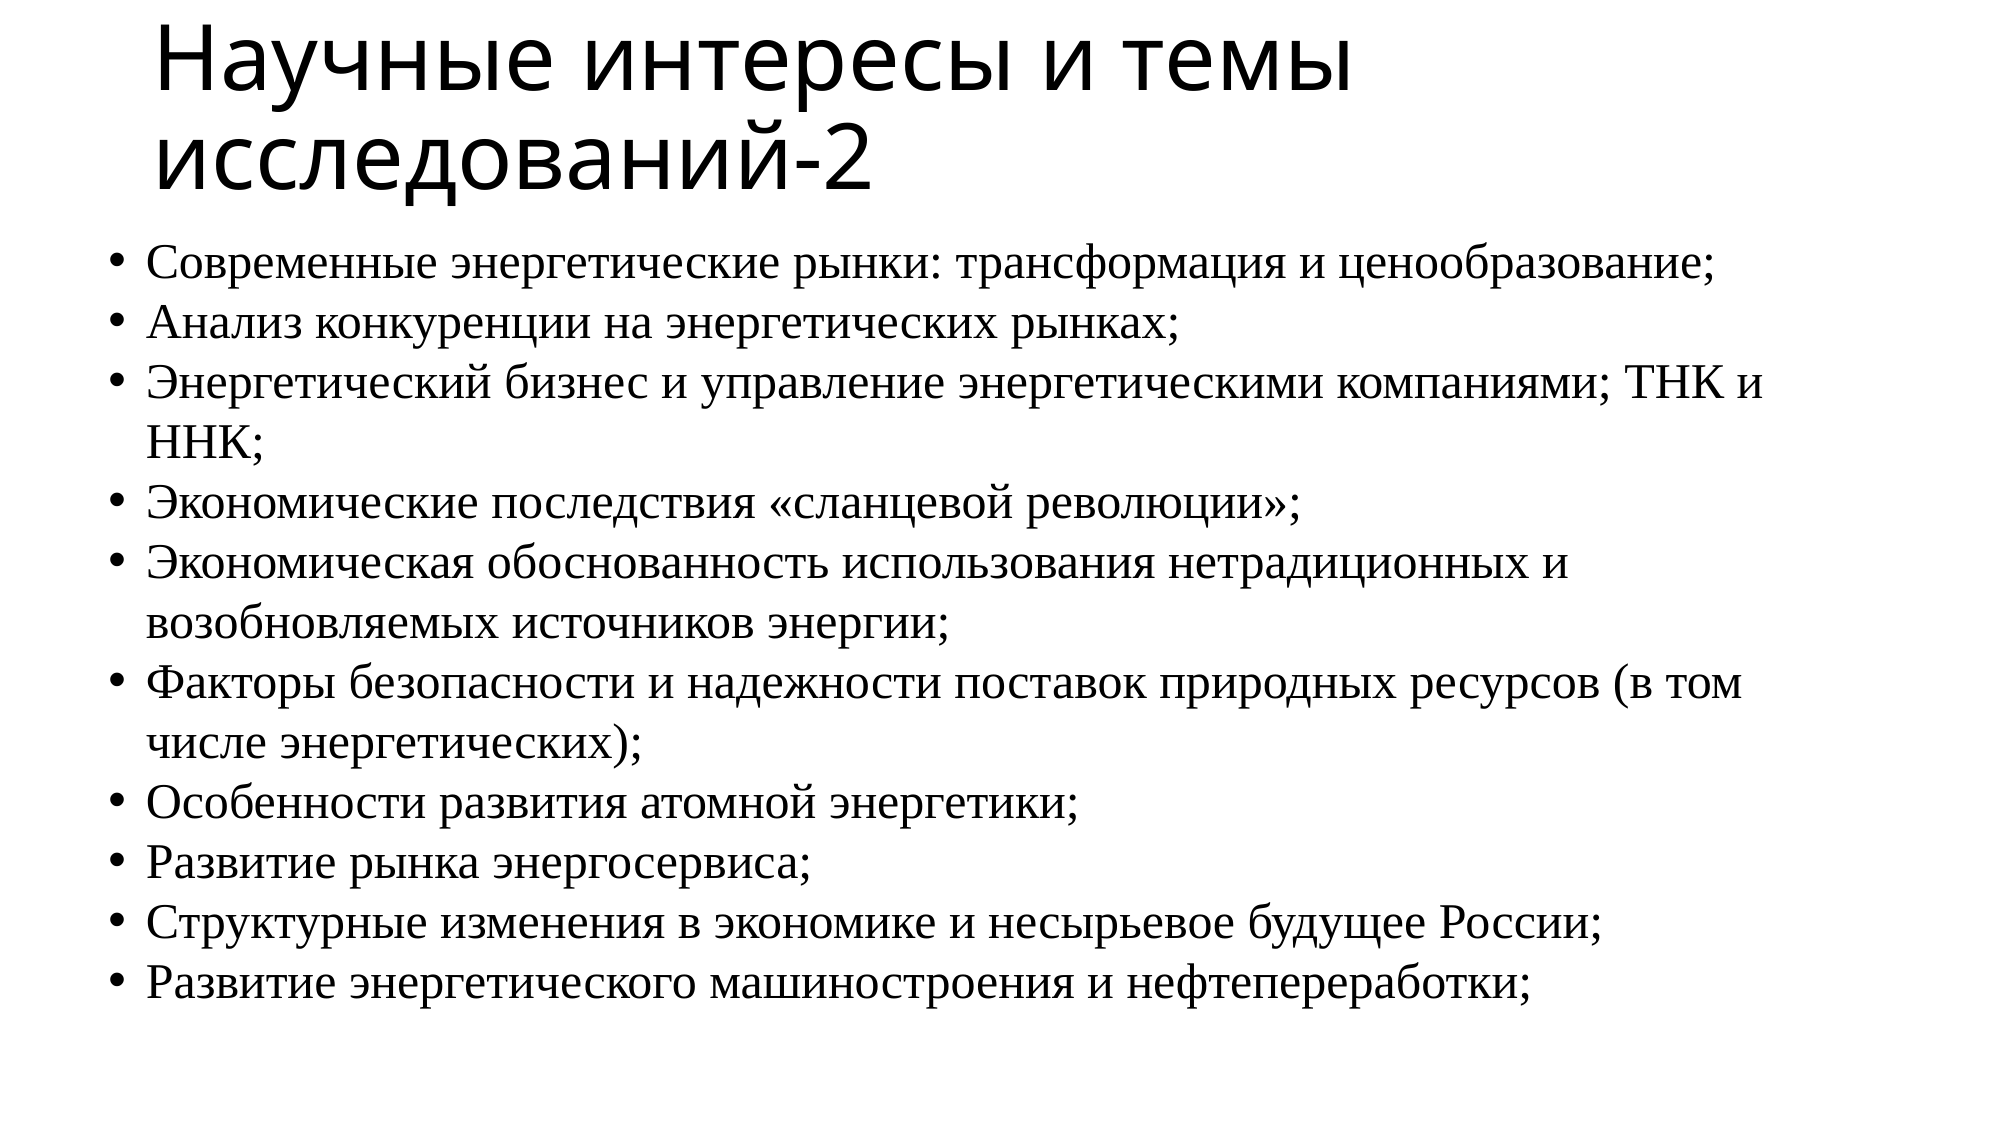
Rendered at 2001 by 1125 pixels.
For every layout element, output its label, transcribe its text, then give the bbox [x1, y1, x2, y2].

title Научные интересы и темы исследований-2 [137, 36, 1863, 185]
list Современные энергетические рынки: трансформация и ценообразование; Анализ конкуренции на энергетических рынках; Энергетический бизнес и управление энергетическими компаниями; ТНК и ННК; Экономические последствия «сланцевой революции»; Экономическая обоснованность использования нетрадиционных и возобновляемых источников энергии; Факторы безопасности и надежности поставок природных ресурсов (в том числе энергетических); Особенности развития атомной энергетики; Развитие рынка энергосервиса; Структурные изменения в экономике и несырьевое будущее России; Развитие энергетического машиностроения и нефтепереработки; [93, 221, 1863, 1047]
